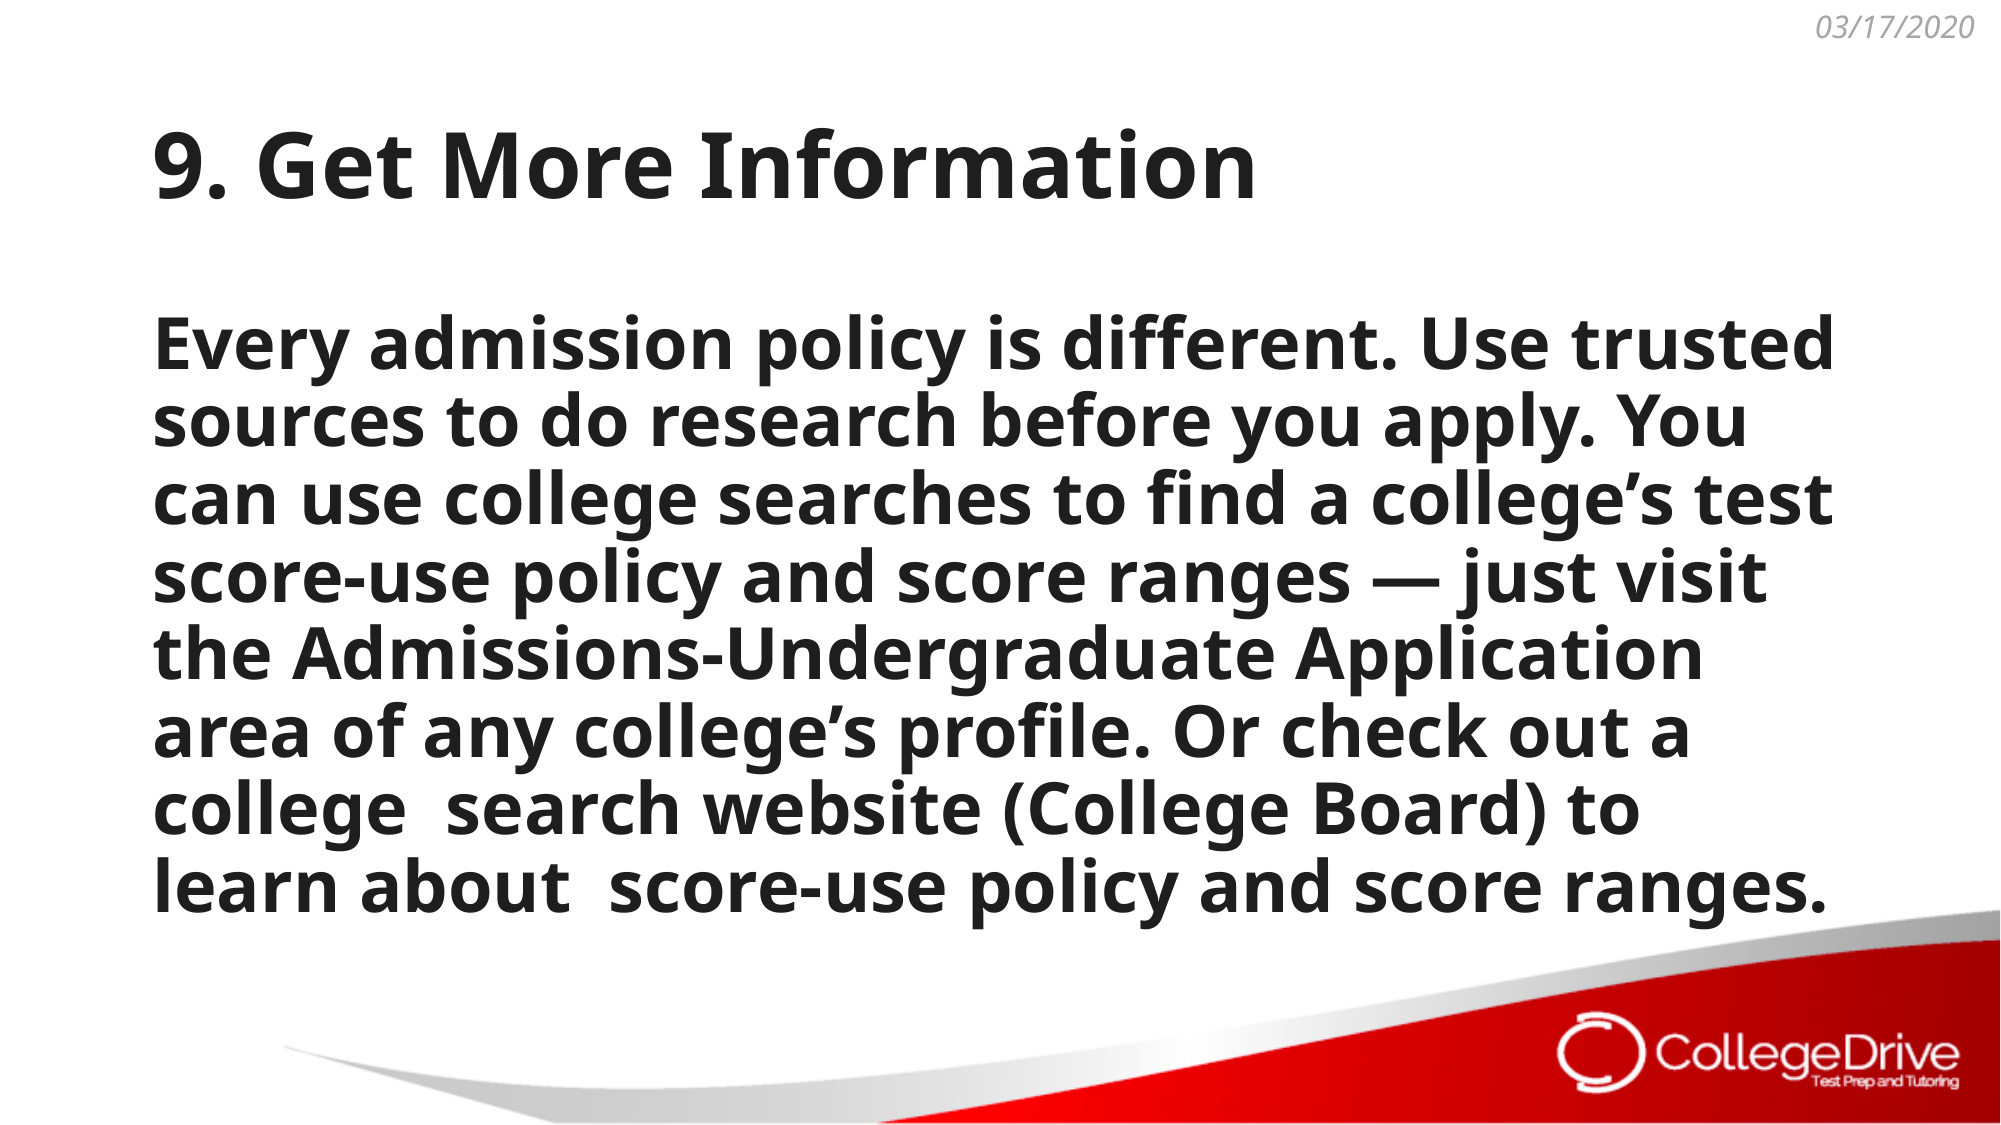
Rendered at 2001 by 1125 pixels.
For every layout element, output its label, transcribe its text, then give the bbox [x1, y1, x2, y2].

title 9. Get More Information [137, 59, 1863, 278]
list Every admission policy is different. Use trusted sources to do research before you apply. You can use college searches to find a college’s test score-use policy and score ranges — just visit the Admissions-Undergraduate Application area of any college’s profile. Or check out a college search website (College Board) to learn about score-use policy and score ranges. [137, 299, 1863, 1014]
picture [0, 0, 2001, 1125]
